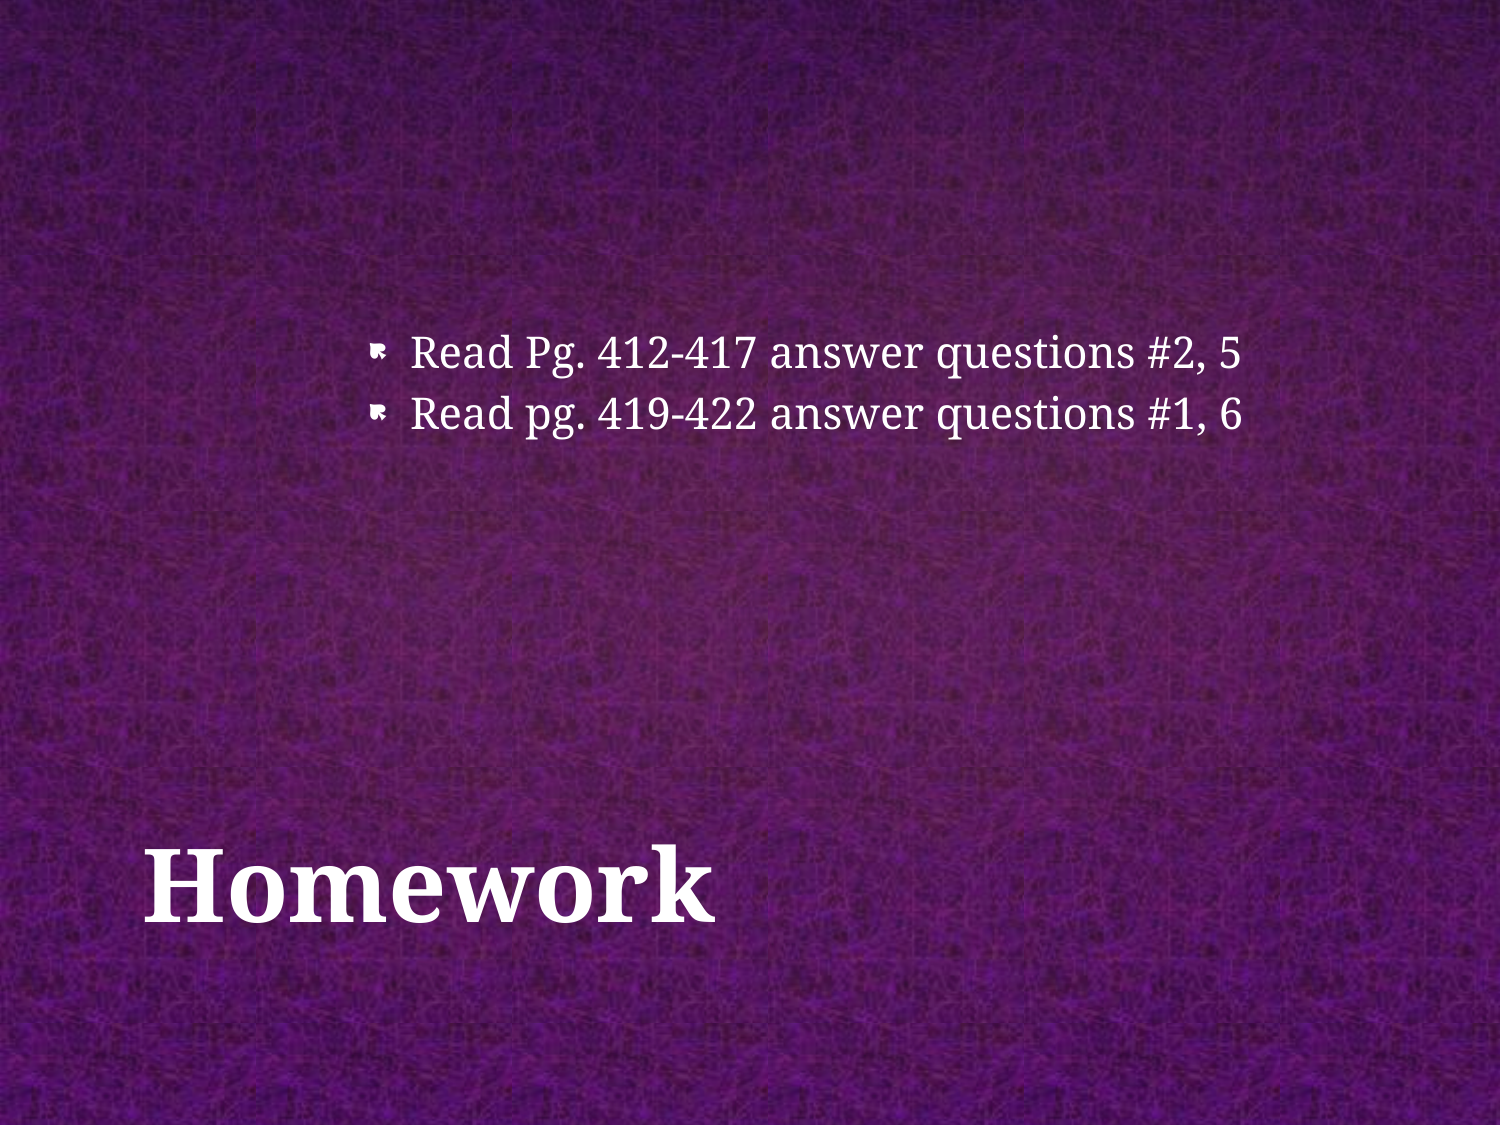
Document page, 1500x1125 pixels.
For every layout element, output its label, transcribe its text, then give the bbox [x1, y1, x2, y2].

title Homework [127, 800, 1365, 950]
list Read Pg. 412-417 answer questions #2, 5 Read pg. 419-422 answer questions #1, 6 [350, 112, 1350, 713]
